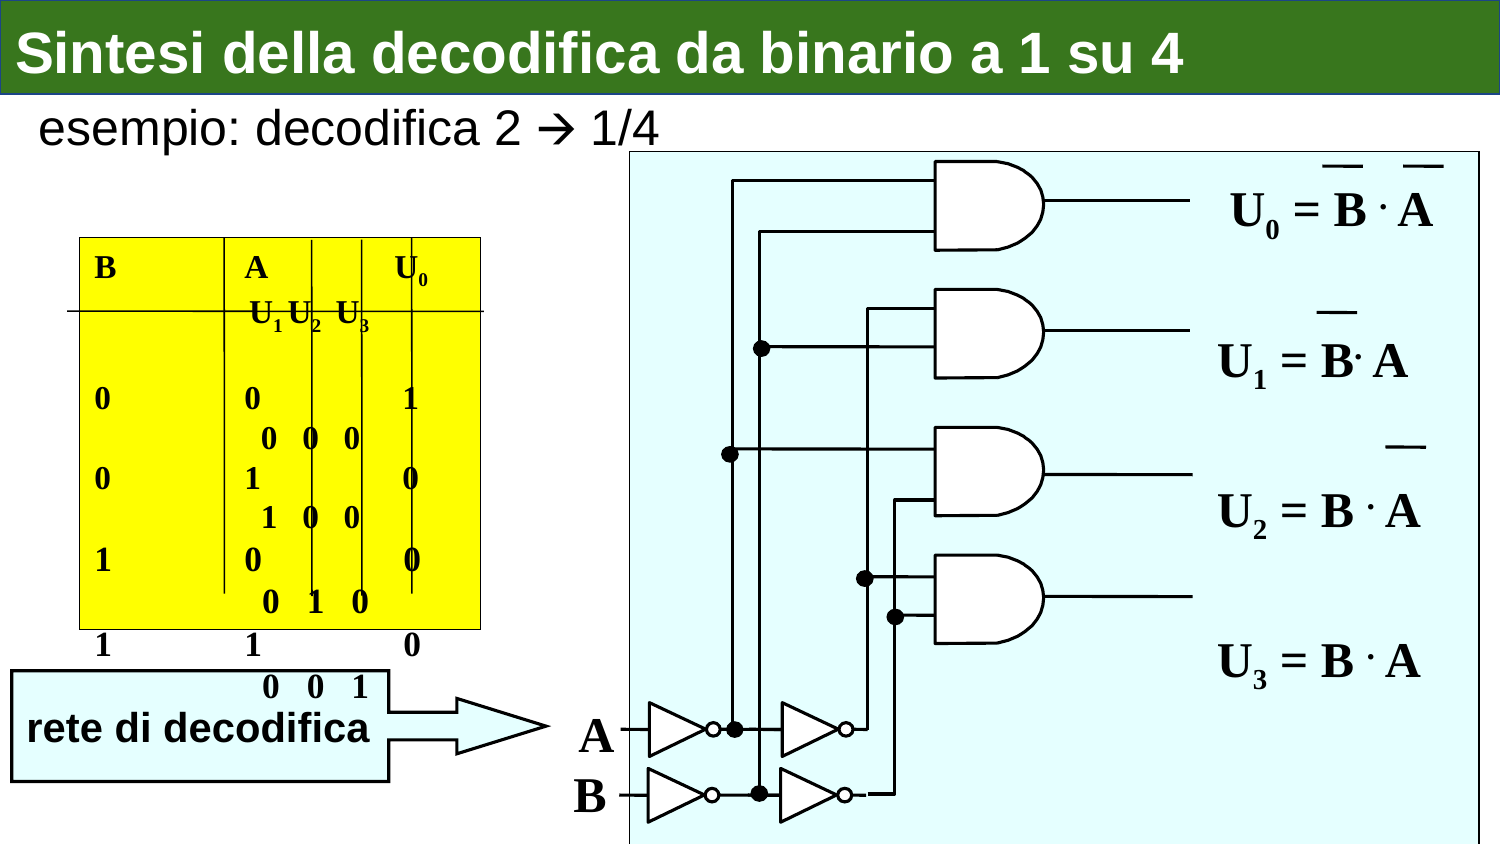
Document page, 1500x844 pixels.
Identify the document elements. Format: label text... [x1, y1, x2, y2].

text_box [66, 237, 484, 630]
text_box esempio: decodifica 2 🡪 1/4 [24, 87, 1500, 151]
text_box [558, 152, 1500, 830]
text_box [11, 151, 1480, 844]
title Sintesi della decodifica da binario a 1 su 4 [0, 0, 1500, 94]
